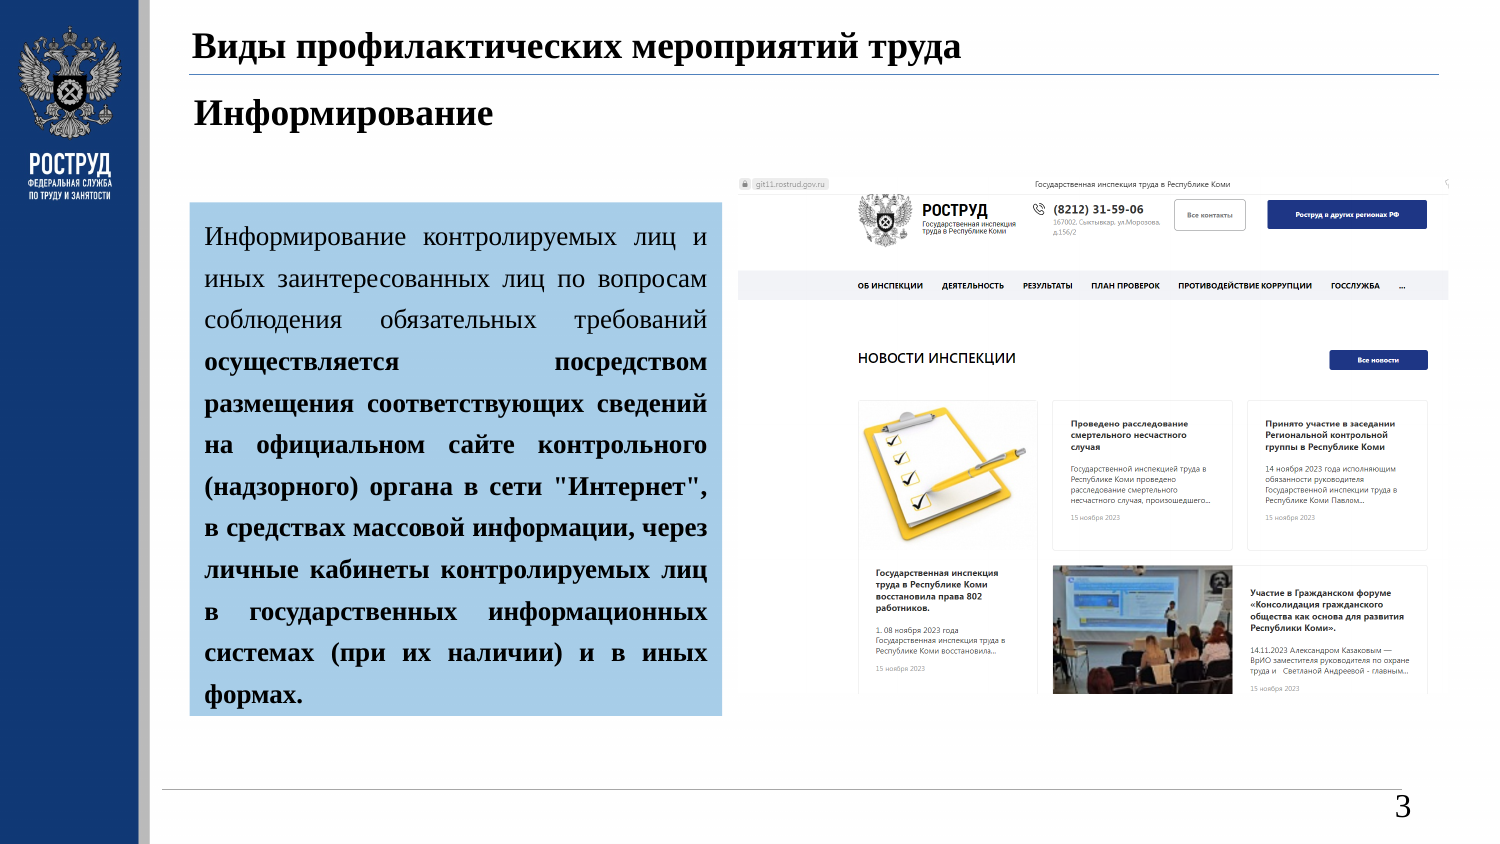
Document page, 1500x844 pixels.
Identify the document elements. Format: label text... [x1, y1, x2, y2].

text_box Информирование контролируемых лиц и иных заинтересованных лиц по вопросам соблюдения обязательных требований осуществляется посредством размещения соответствующих сведений на официальном сайте контрольного (надзорного) органа в сети "Интернет", в средствах массовой информации, через личные кабинеты контролируемых лиц в государственных информационных системах (при их наличии) и в иных формах. [189, 202, 723, 716]
slide_number 3 [1074, 782, 1425, 827]
text_box Информирование [179, 85, 509, 141]
picture [0, 0, 1500, 844]
text_box Виды профилактических мероприятий труда [177, 13, 1364, 73]
